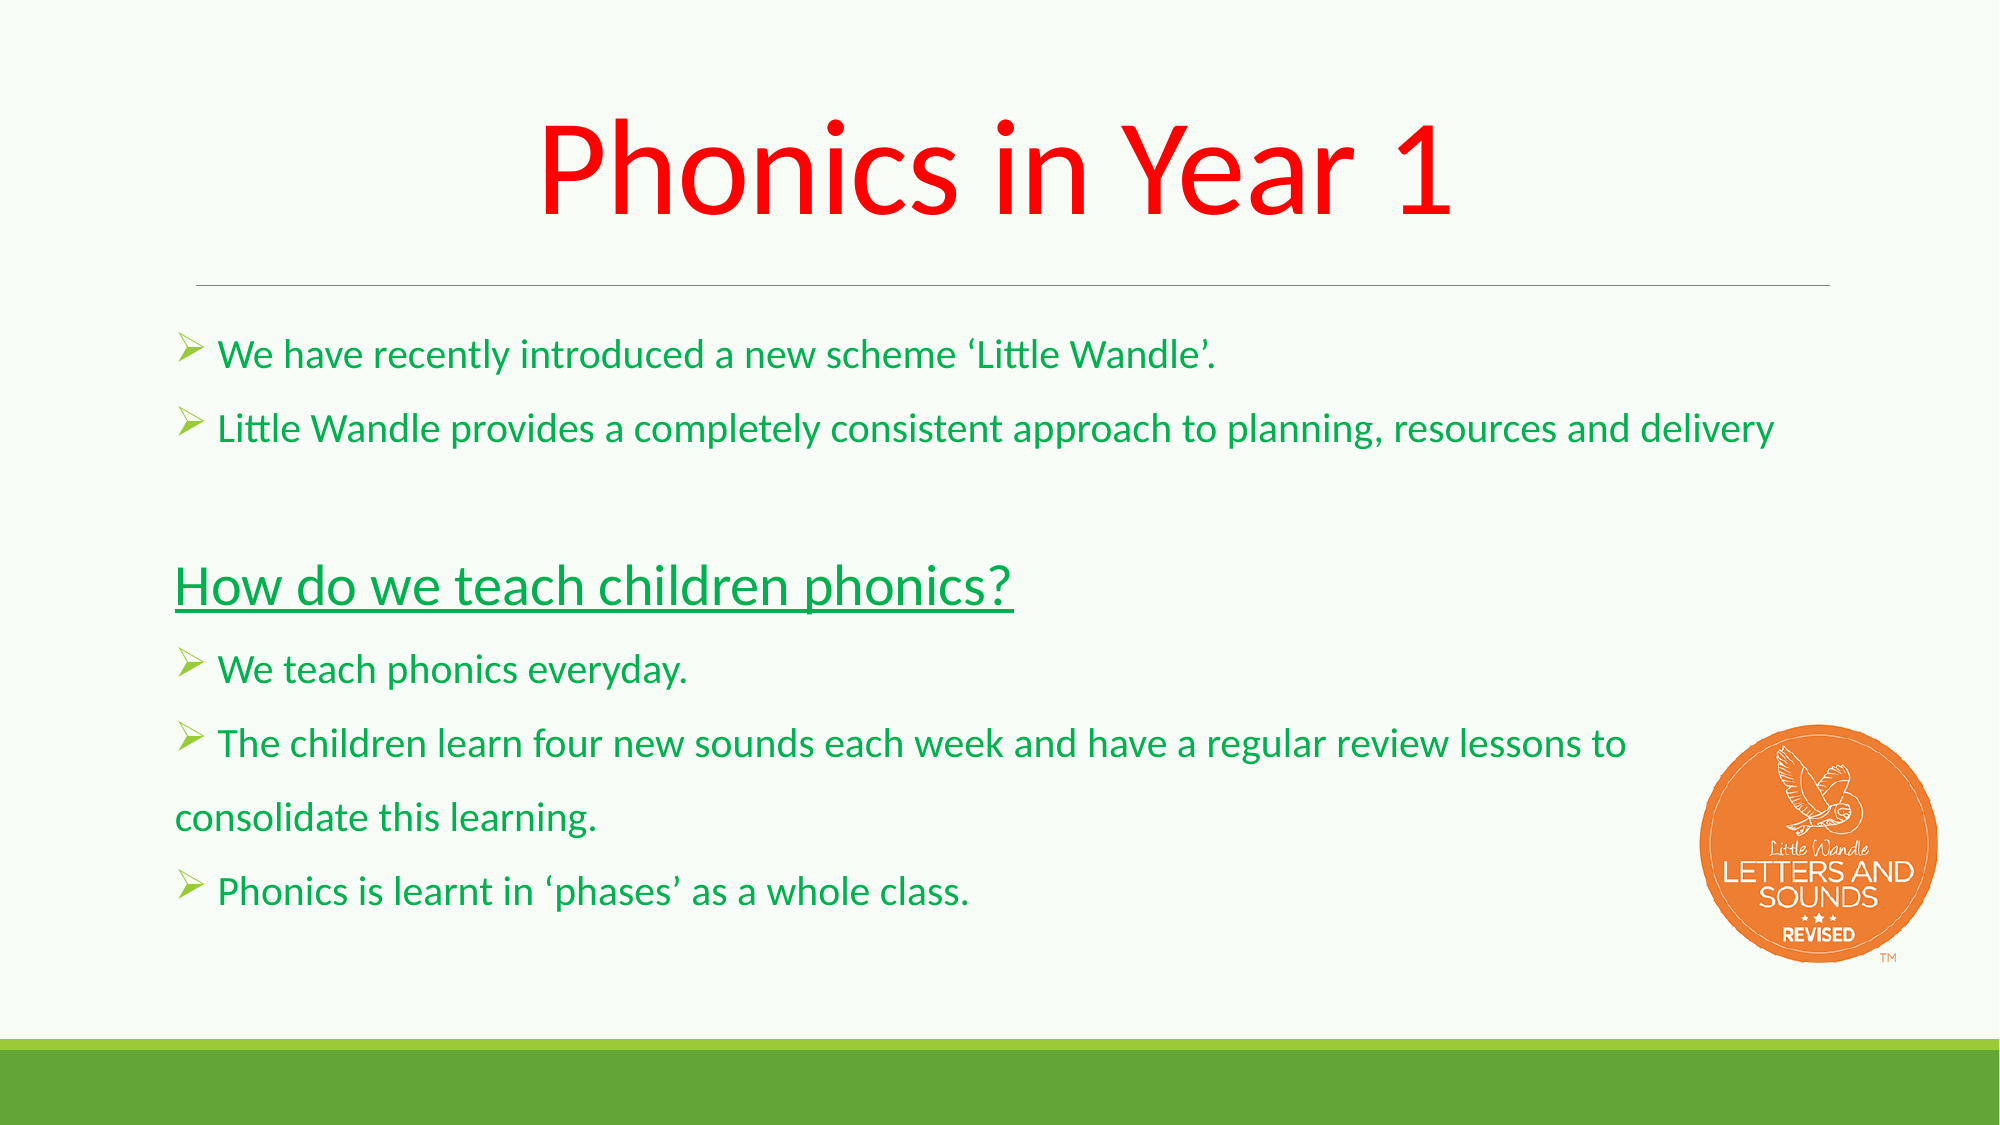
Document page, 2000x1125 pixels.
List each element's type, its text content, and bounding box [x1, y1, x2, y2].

list We have recently introduced a new scheme ‘Little Wandle’. Little Wandle provides a completely consistent approach to planning, resources and delivery How do we teach children phonics? We teach phonics everyday. The children learn four new sounds each week and have a regular review lessons to consolidate this learning. Phonics is learnt in ‘phases’ as a whole class. [174, 324, 1838, 888]
title Phonics in Year 1 [0, 62, 1997, 250]
picture [1699, 724, 1938, 963]
